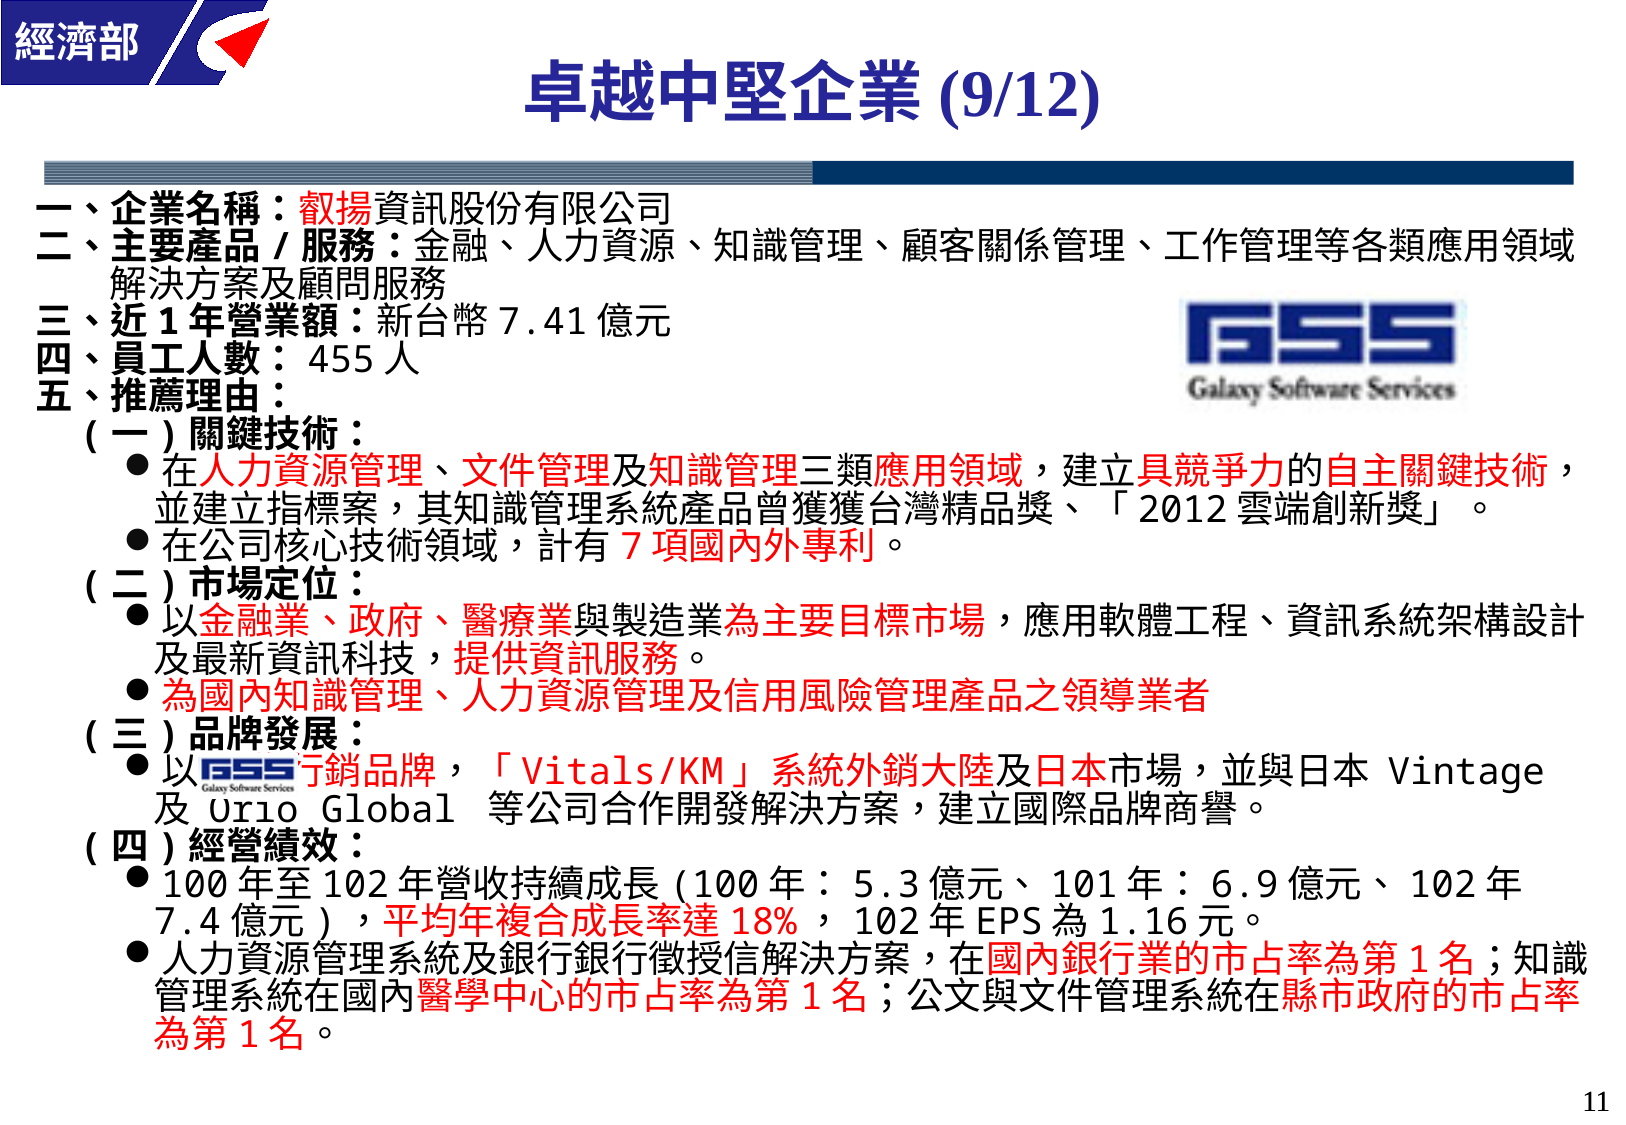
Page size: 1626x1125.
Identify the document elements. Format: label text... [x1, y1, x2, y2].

text_box 11 [1286, 1074, 1625, 1125]
text_box 卓越中堅企業(9/12) [127, 25, 1498, 155]
picture [1178, 290, 1468, 421]
text_box 一、企業名稱：叡揚資訊股份有限公司 二、主要產品/服務：金融、人力資源、知識管理、顧客關係管理、工作管理等各類應用領域解決方案及顧問服務 三、近1年營業額：新台幣7.41億元 四、員工人數：455人 五、推薦理由： (一)關鍵技術： 在人力資源管理、文件管理及知識管理三類應用領域，建立具競爭力的自主關鍵技術，並建立指標案，其知識管理系統產品曾獲獲台灣精品獎、「2012雲端創新獎」。 在公司核心技術領域，計有7項國內外專利。 (二)市場定位： 以金融業、政府、醫療業與製造業為主要目標市場，應用軟體工程、資訊系統架構設計及最新資訊科技，提供資訊服務。 為國內知識管理、人力資源管理及信用風險管理產品之領導業者 (三)品牌發展： 以 為行銷品牌，「Vitals/KM」系統外銷大陸及日本市場，並與日本 Vintage 及 Orio Global 等公司合作開發解決方案，建立國際品牌商譽。 (四)經營績效： 100年至102年營收持續成長(100年：5.3億元、101年：6.9億元、102年7.4億元)，平均年複合成長率達18%，102年EPS為1.16元。 人力資源管理系統及銀行銀行徵授信解決方案，在國內銀行業的市占率為第1名；知識管理系統在國內醫學中心的市占率為第1名；公文與文件管理系統在縣市政府的市占率為第1名。 [21, 184, 1604, 1062]
picture [197, 753, 299, 799]
